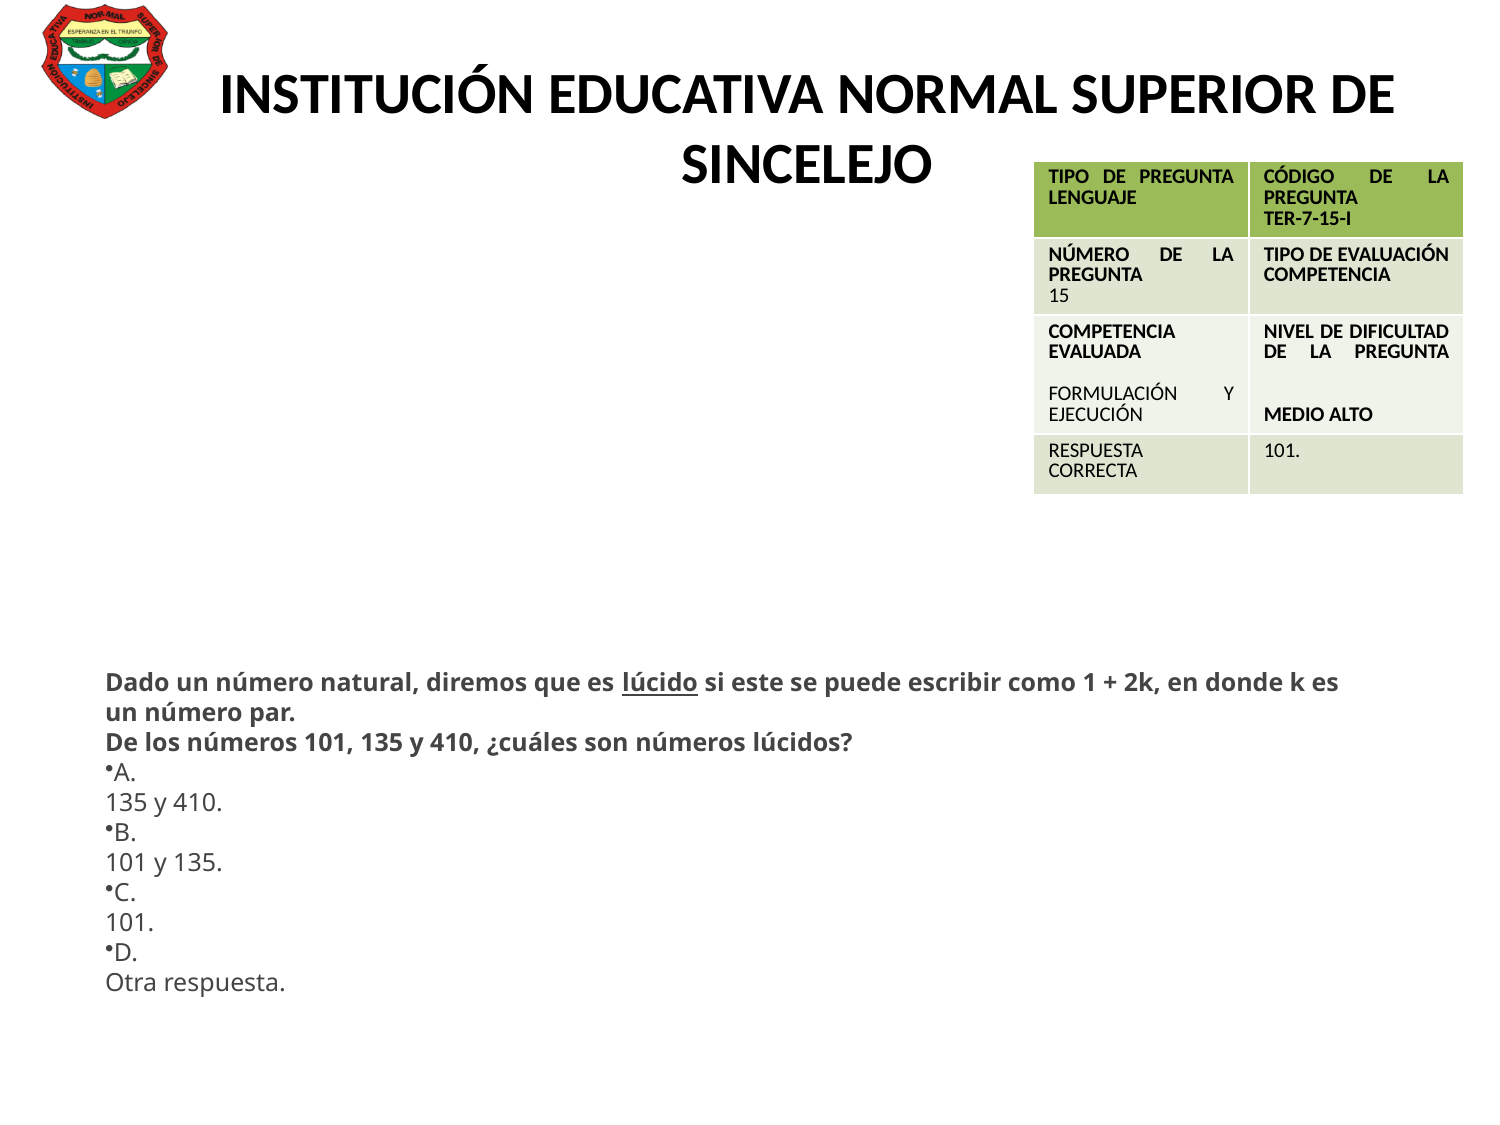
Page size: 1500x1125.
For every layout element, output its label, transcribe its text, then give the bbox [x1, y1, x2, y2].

table_header CÓDIGO DE LA PREGUNTA TER-7-15-I [1250, 162, 1463, 237]
table_cell RESPUESTA CORRECTA [1034, 435, 1248, 494]
table_cell TIPO DE EVALUACIÓN COMPETENCIA [1250, 239, 1463, 314]
title INSTITUCIÓN EDUCATIVA NORMAL SUPERIOR DE SINCELEJO [170, 4, 1446, 246]
table_cell NIVEL DE DIFICULTAD DE LA PREGUNTA MEDIO ALTO [1250, 316, 1463, 433]
table_header TIPO DE PREGUNTA LENGUAJE [1034, 162, 1248, 237]
table_cell 101. [1250, 435, 1463, 494]
picture [41, 3, 168, 119]
text_box Dado un número natural, diremos que es lúcido si este se puede escribir como 1 + 2k, en donde k es un número par. De los números 101, 135 y 410, ¿cuáles son números lúcidos? A. 135 y 410. B. 101 y 135. C. 101. D. Otra respuesta. [105, 635, 1352, 1042]
table_cell COMPETENCIA EVALUADA FORMULACIÓN Y EJECUCIÓN [1034, 316, 1248, 433]
table_cell NÚMERO DE LA PREGUNTA 15 [1034, 239, 1248, 314]
